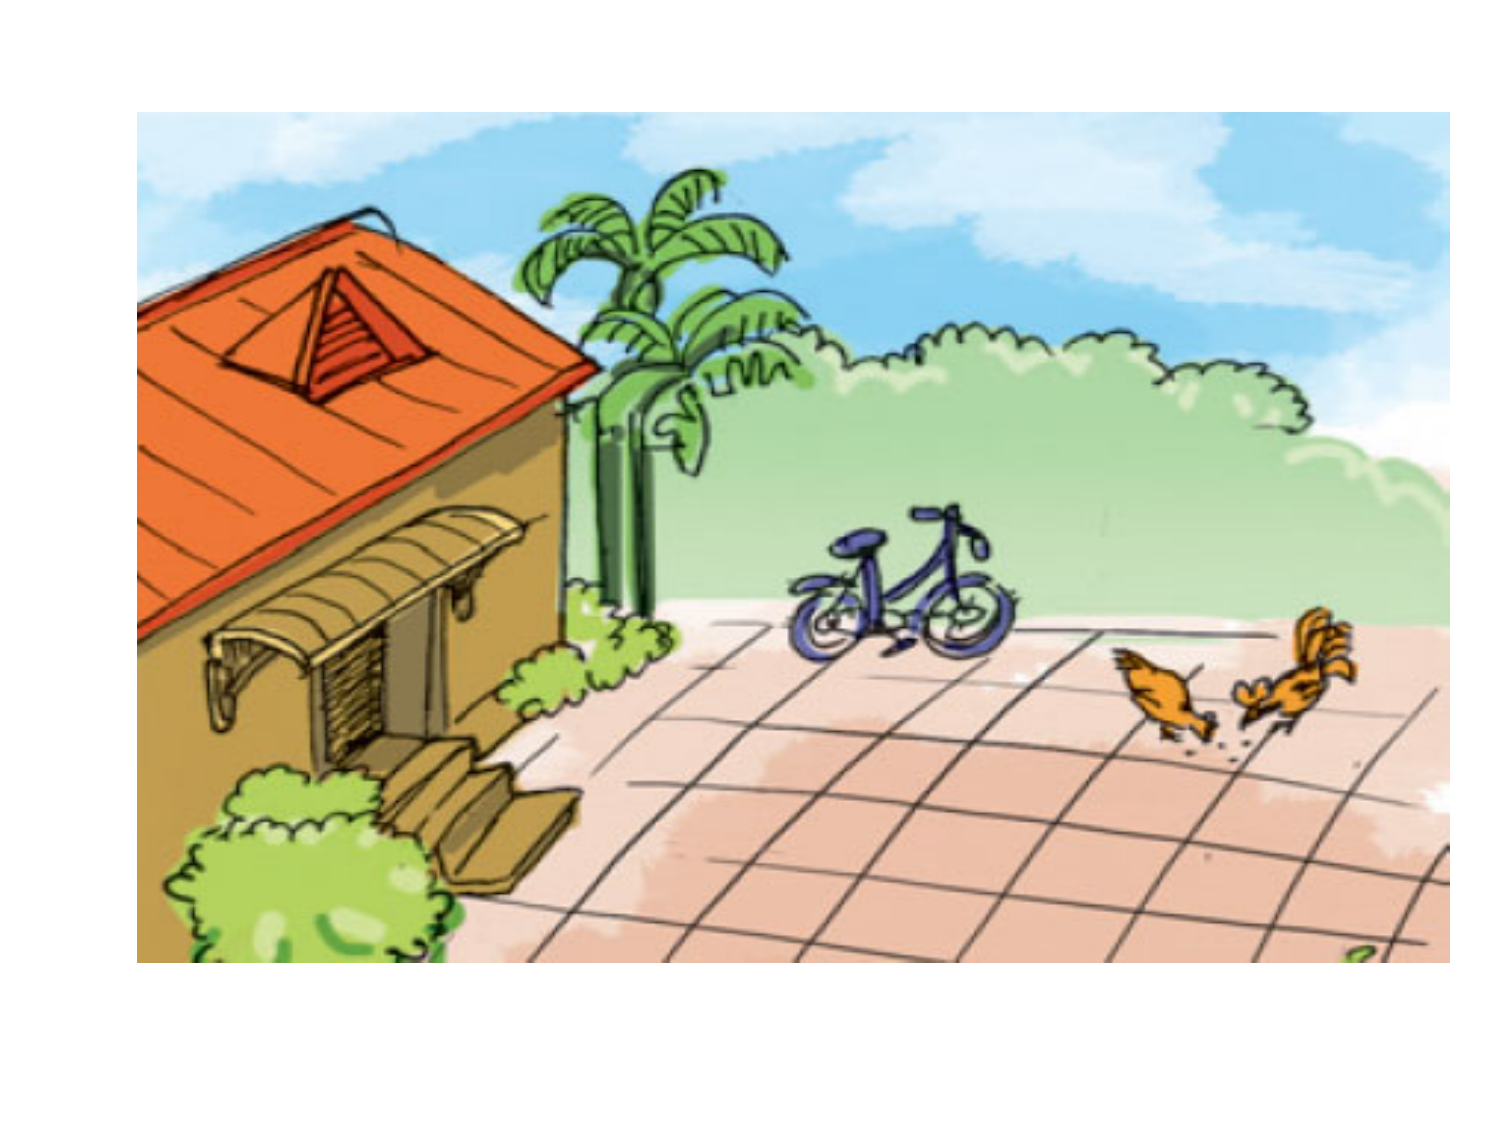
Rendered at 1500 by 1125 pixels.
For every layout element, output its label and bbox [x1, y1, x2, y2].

list [137, 112, 1451, 963]
